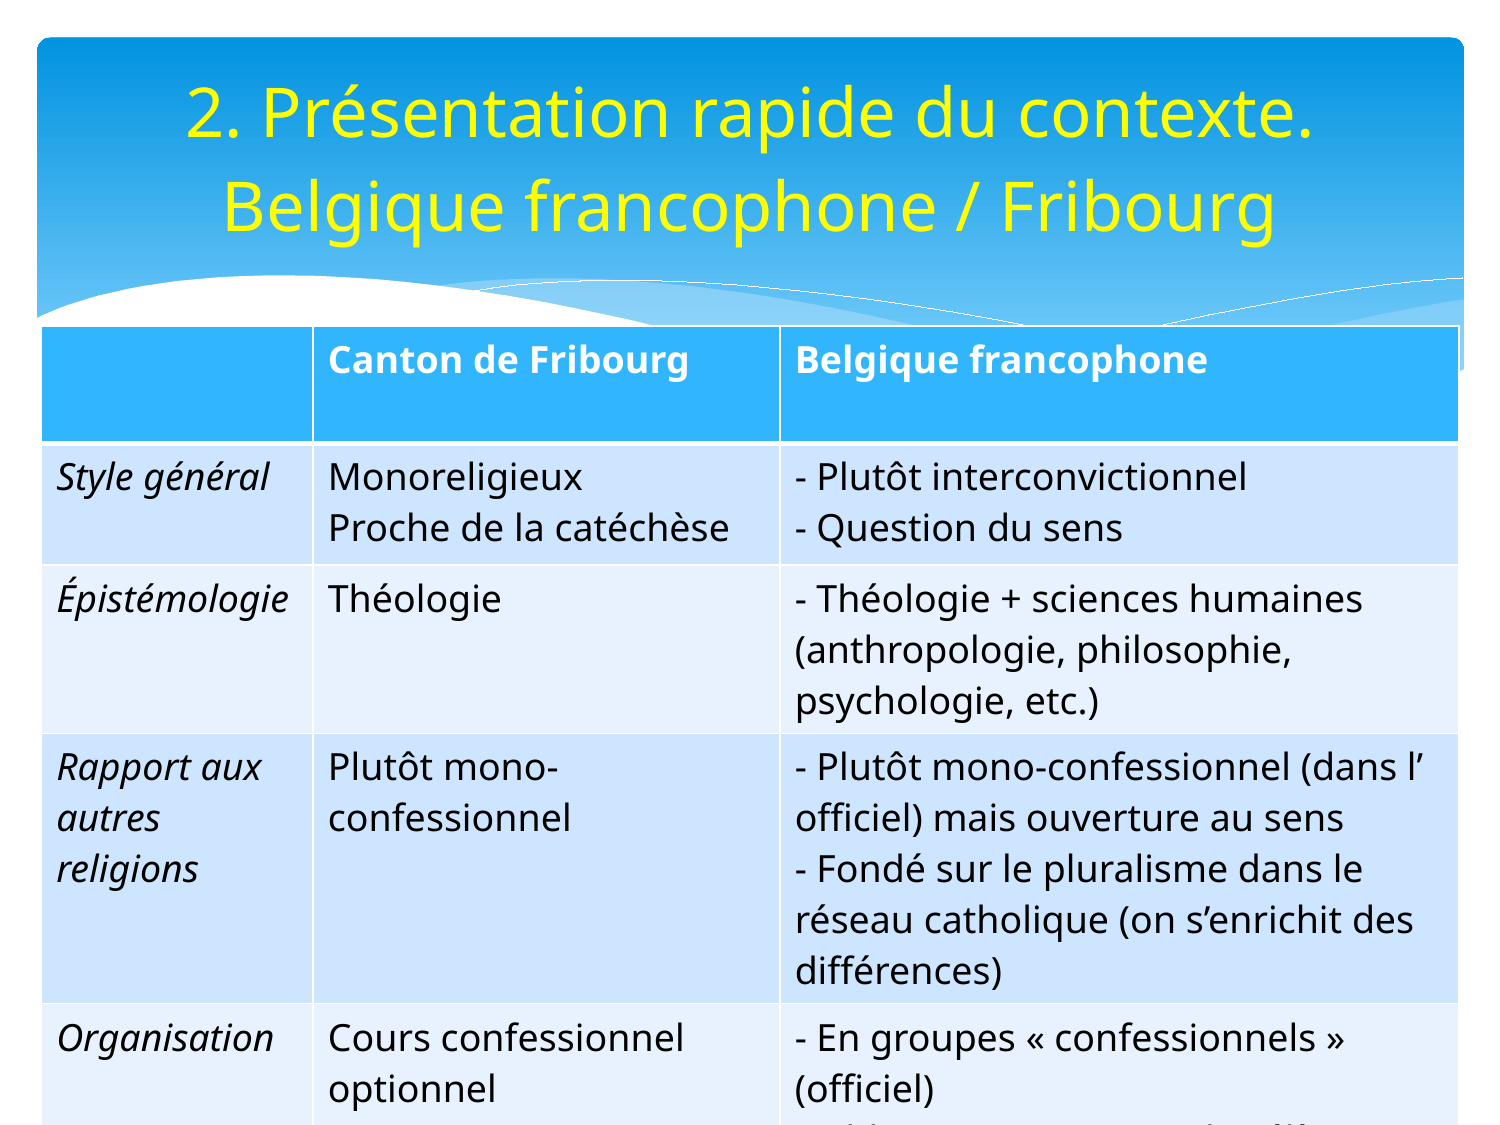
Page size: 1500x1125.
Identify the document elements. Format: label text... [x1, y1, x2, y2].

table_header Belgique francophone [781, 327, 1458, 441]
table_cell - En groupes « confessionnels » (officiel) - Obligatoire pour tous les élèves (libre) [781, 1004, 1458, 1125]
table_cell Plutôt mono-confessionnel [314, 734, 779, 1003]
table_cell Théologie [314, 566, 779, 733]
table_cell - Théologie + sciences humaines (anthropologie, philosophie, psychologie, etc.) [781, 566, 1458, 733]
table_cell Rapport aux autres religions [42, 734, 312, 1003]
table_cell - Plutôt mono-confessionnel (dans l’ officiel) mais ouverture au sens - Fondé sur le pluralisme dans le réseau catholique (on s’enrichit des différences) [781, 734, 1458, 1003]
table_cell - Plutôt interconvictionnel - Question du sens [781, 446, 1458, 564]
slide_number 5 [654, 1025, 846, 1086]
table_cell Style général [42, 446, 312, 564]
title 2. Présentation rapide du contexte. Belgique francophone / Fribourg [75, 55, 1425, 261]
table_cell Organisation [42, 1004, 312, 1125]
table_cell Cours confessionnel optionnel [314, 1004, 779, 1125]
table_cell Épistémologie [42, 566, 312, 733]
table_cell Monoreligieux Proche de la catéchèse [314, 446, 779, 564]
table_header [42, 327, 312, 441]
table_header Canton de Fribourg [314, 327, 779, 441]
